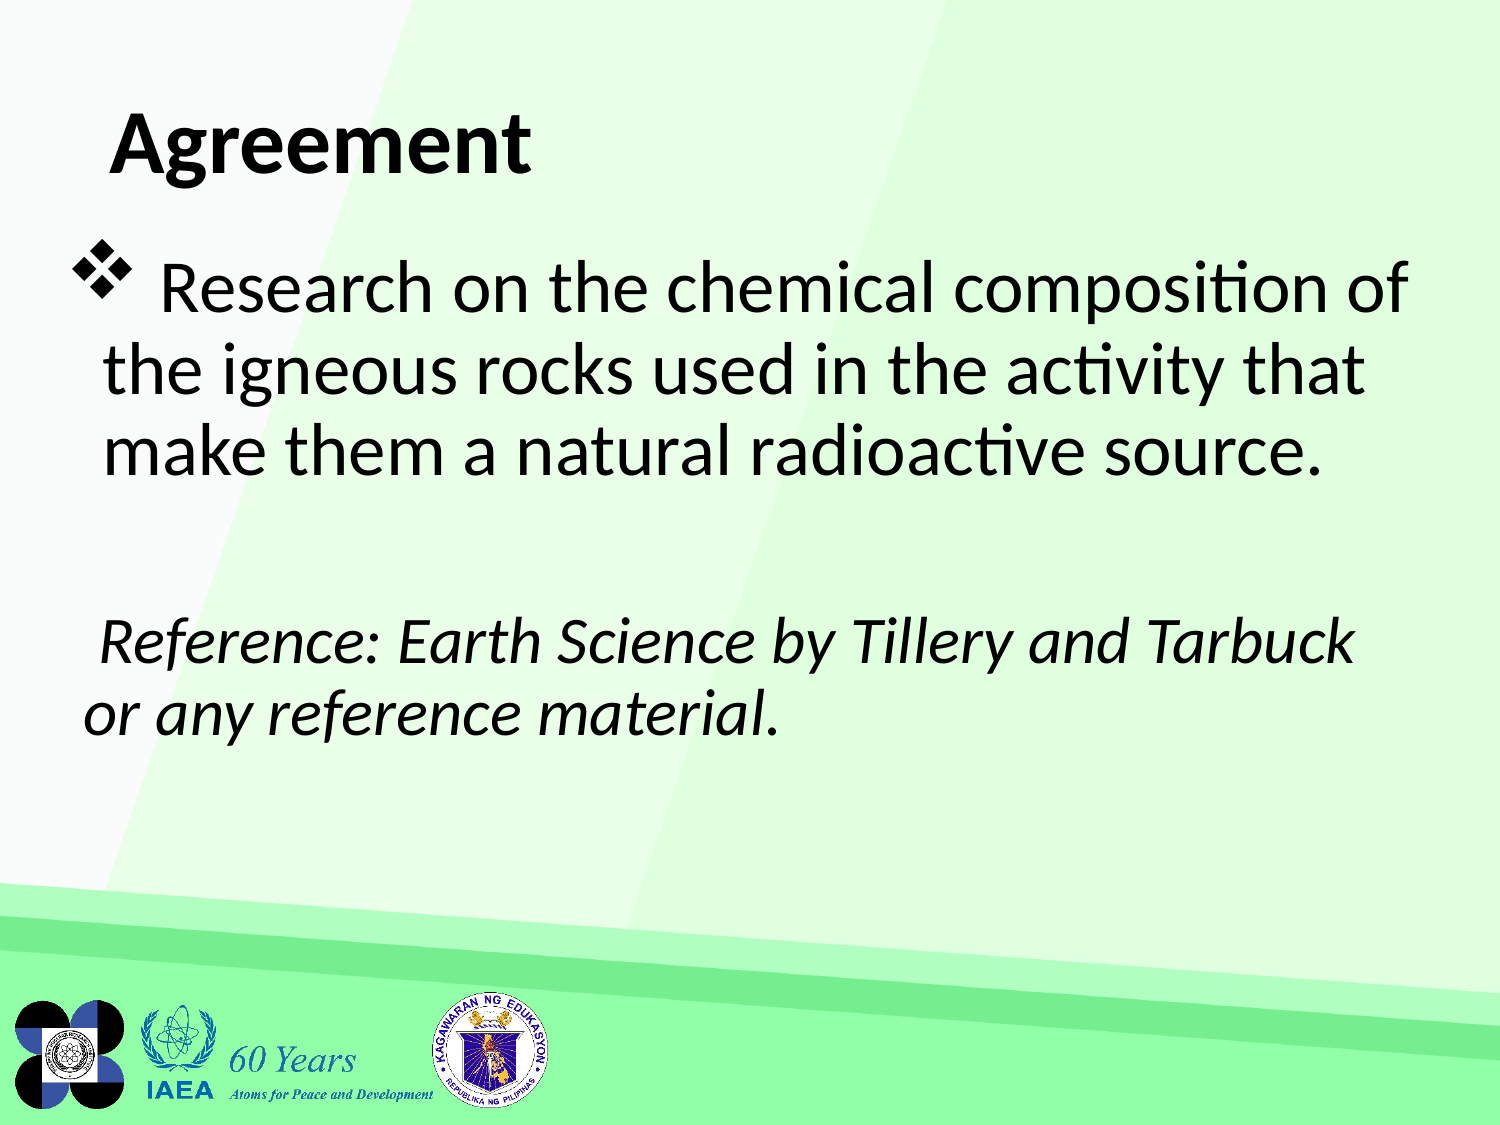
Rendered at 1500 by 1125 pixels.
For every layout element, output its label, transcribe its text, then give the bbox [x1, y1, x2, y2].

list Research on the chemical composition of the igneous rocks used in the activity that make them a natural radioactive source. Reference: Earth Science by Tillery and Tarbuck or any reference material. [50, 232, 1438, 1021]
title Agreement [94, 35, 1388, 232]
picture [0, 0, 1500, 1125]
